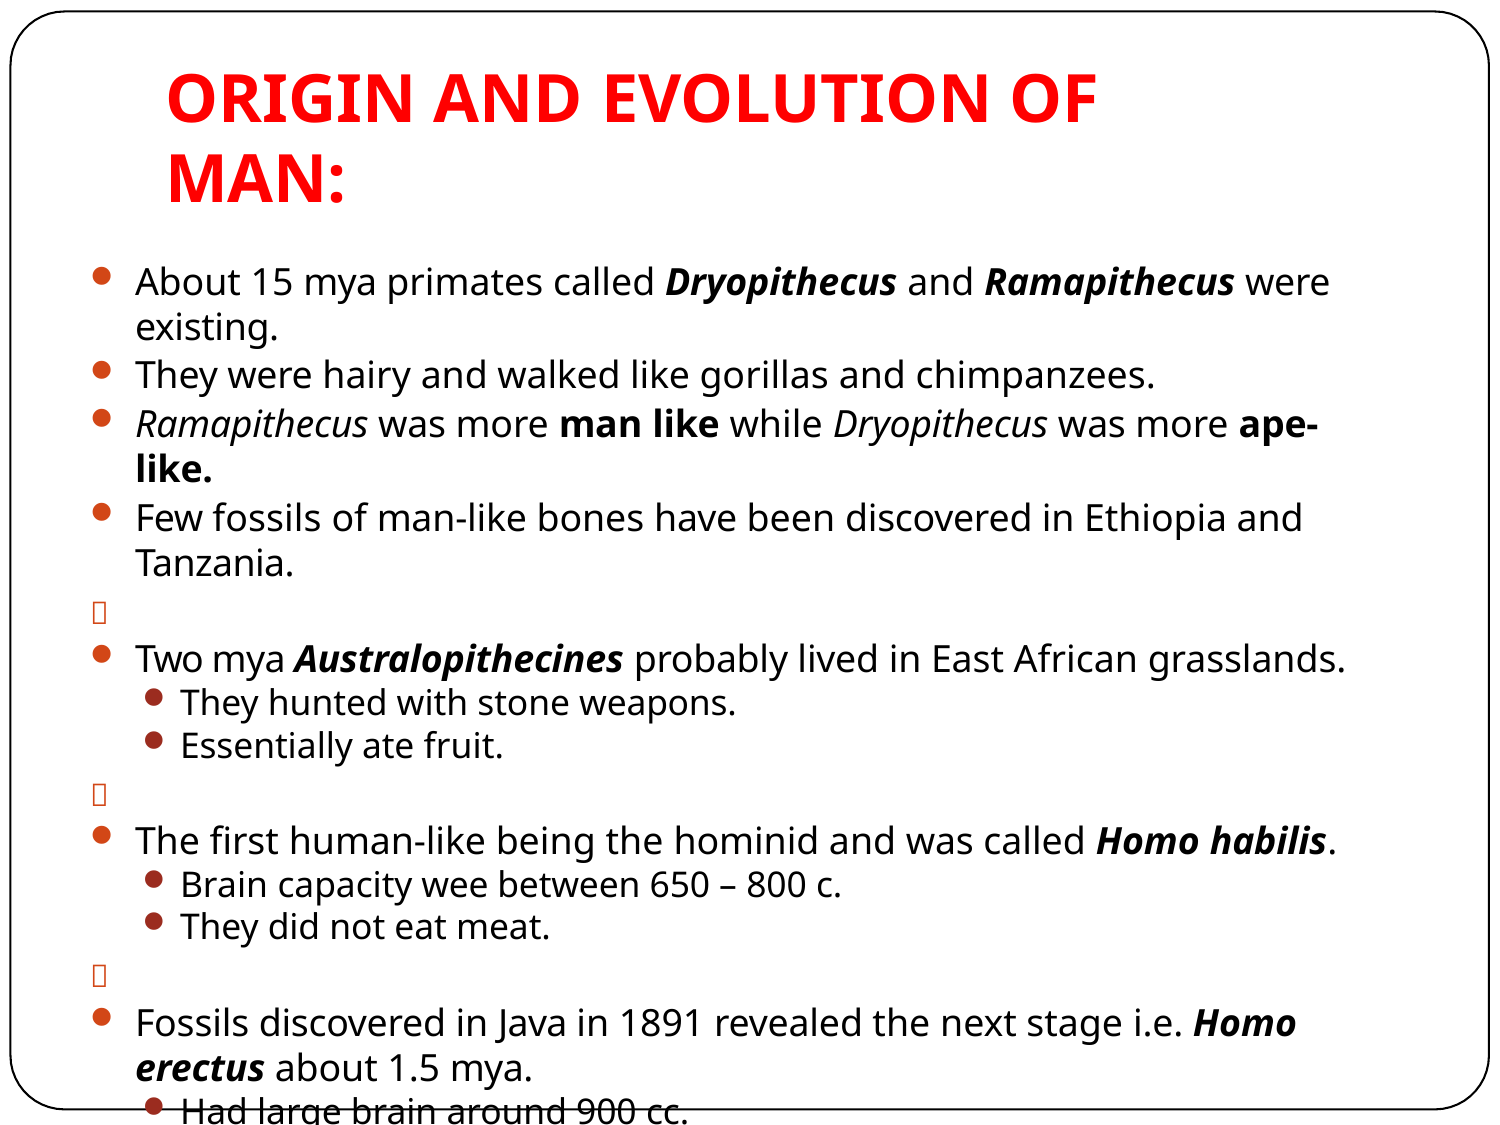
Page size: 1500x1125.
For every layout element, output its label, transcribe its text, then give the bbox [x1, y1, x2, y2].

title ORIGIN AND EVOLUTION OF MAN: [162, 53, 1107, 244]
text_box About 15 mya primates called Dryopithecus and Ramapithecus were existing. They were hairy and walked like gorillas and chimpanzees. Ramapithecus was more man like while Dryopithecus was more ape-like. Few fossils of man-like bones have been discovered in Ethiopia and Tanzania.  Two mya Australopithecines probably lived in East African grasslands. They hunted with stone weapons. Essentially ate fruit.  The first human-like being the hominid and was called Homo habilis. Brain capacity wee between 650 – 800 c. They did not eat meat.  Fossils discovered in Java in 1891 revealed the next stage i.e. Homo erectus about 1.5 mya. Had large brain around 900 cc. Probably ate meat. [87, 252, 1367, 1125]
